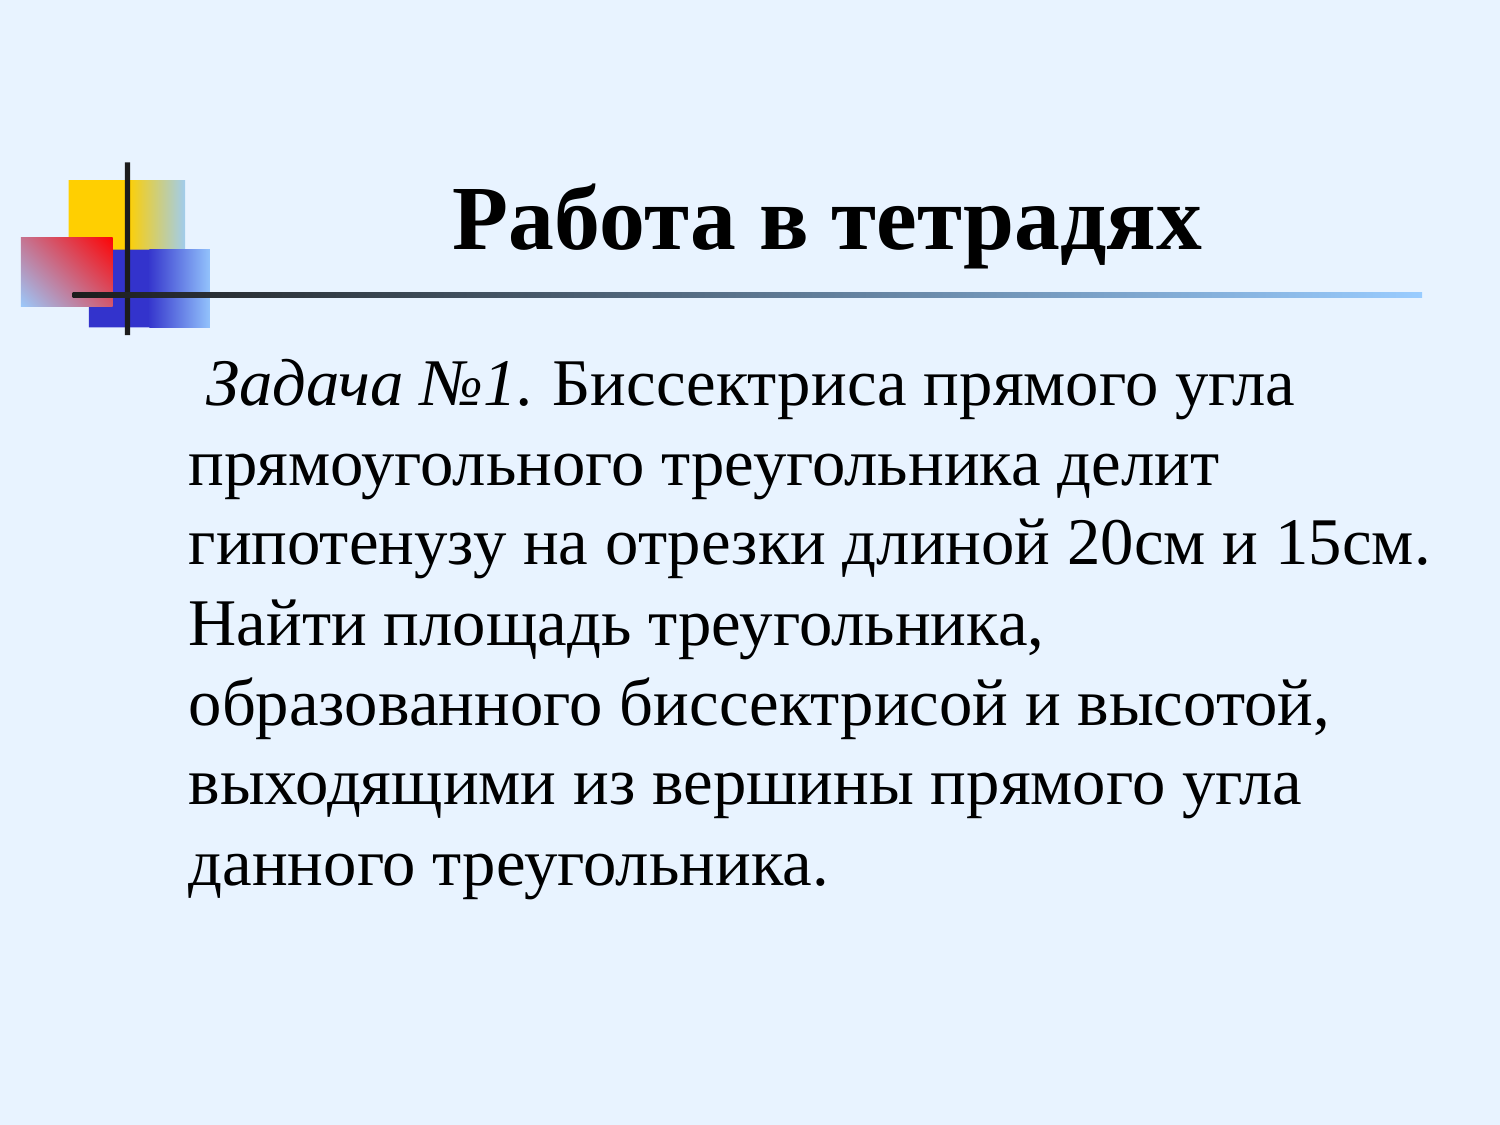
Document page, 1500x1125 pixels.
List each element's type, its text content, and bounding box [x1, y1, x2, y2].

title Работа в тетрадях [188, 34, 1468, 276]
list Задача №1. Биссектриса прямого угла прямоугольного треугольника делит гипотенузу на отрезки длиной 20см и 15см. Найти площадь треугольника, образованного биссектрисой и высотой, выходящими из вершины прямого угла данного треугольника. [116, 330, 1470, 1007]
